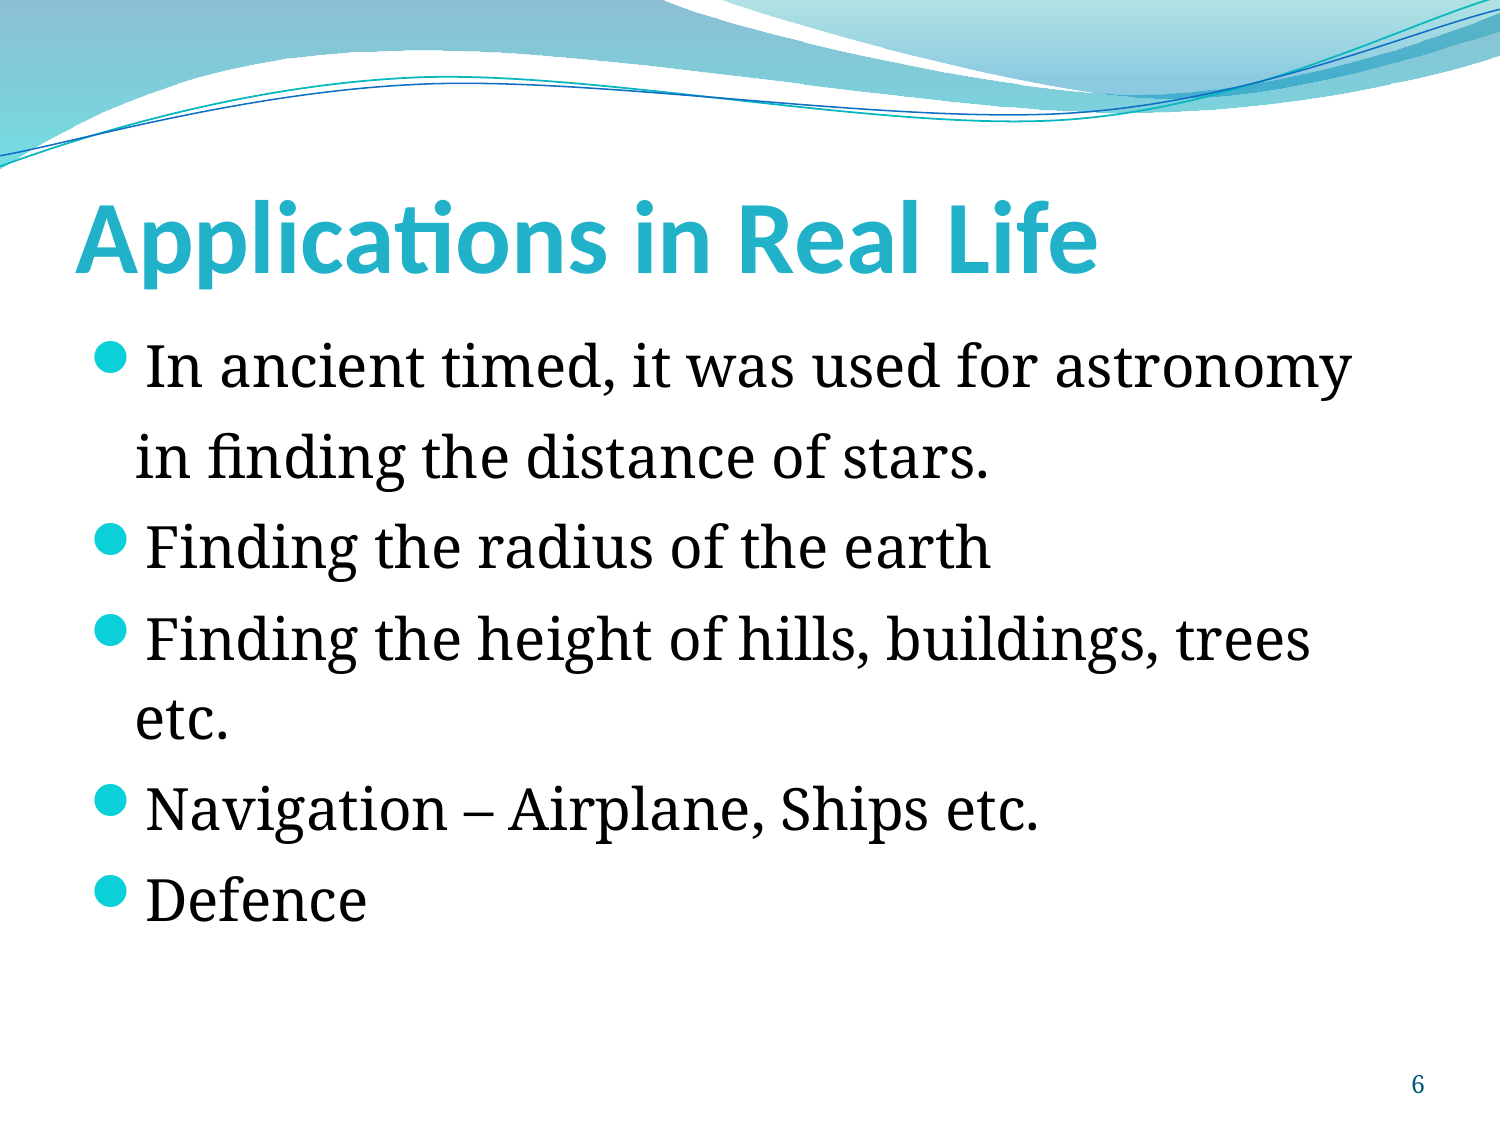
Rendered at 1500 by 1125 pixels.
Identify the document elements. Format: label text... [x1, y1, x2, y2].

list In ancient timed, it was used for astronomy in finding the distance of stars. Finding the radius of the earth Finding the height of hills, buildings, trees etc. Navigation – Airplane, Ships etc. Defence [75, 317, 1425, 1038]
title Applications in Real Life [75, 112, 1425, 300]
slide_number 6 [1299, 1042, 1425, 1103]
